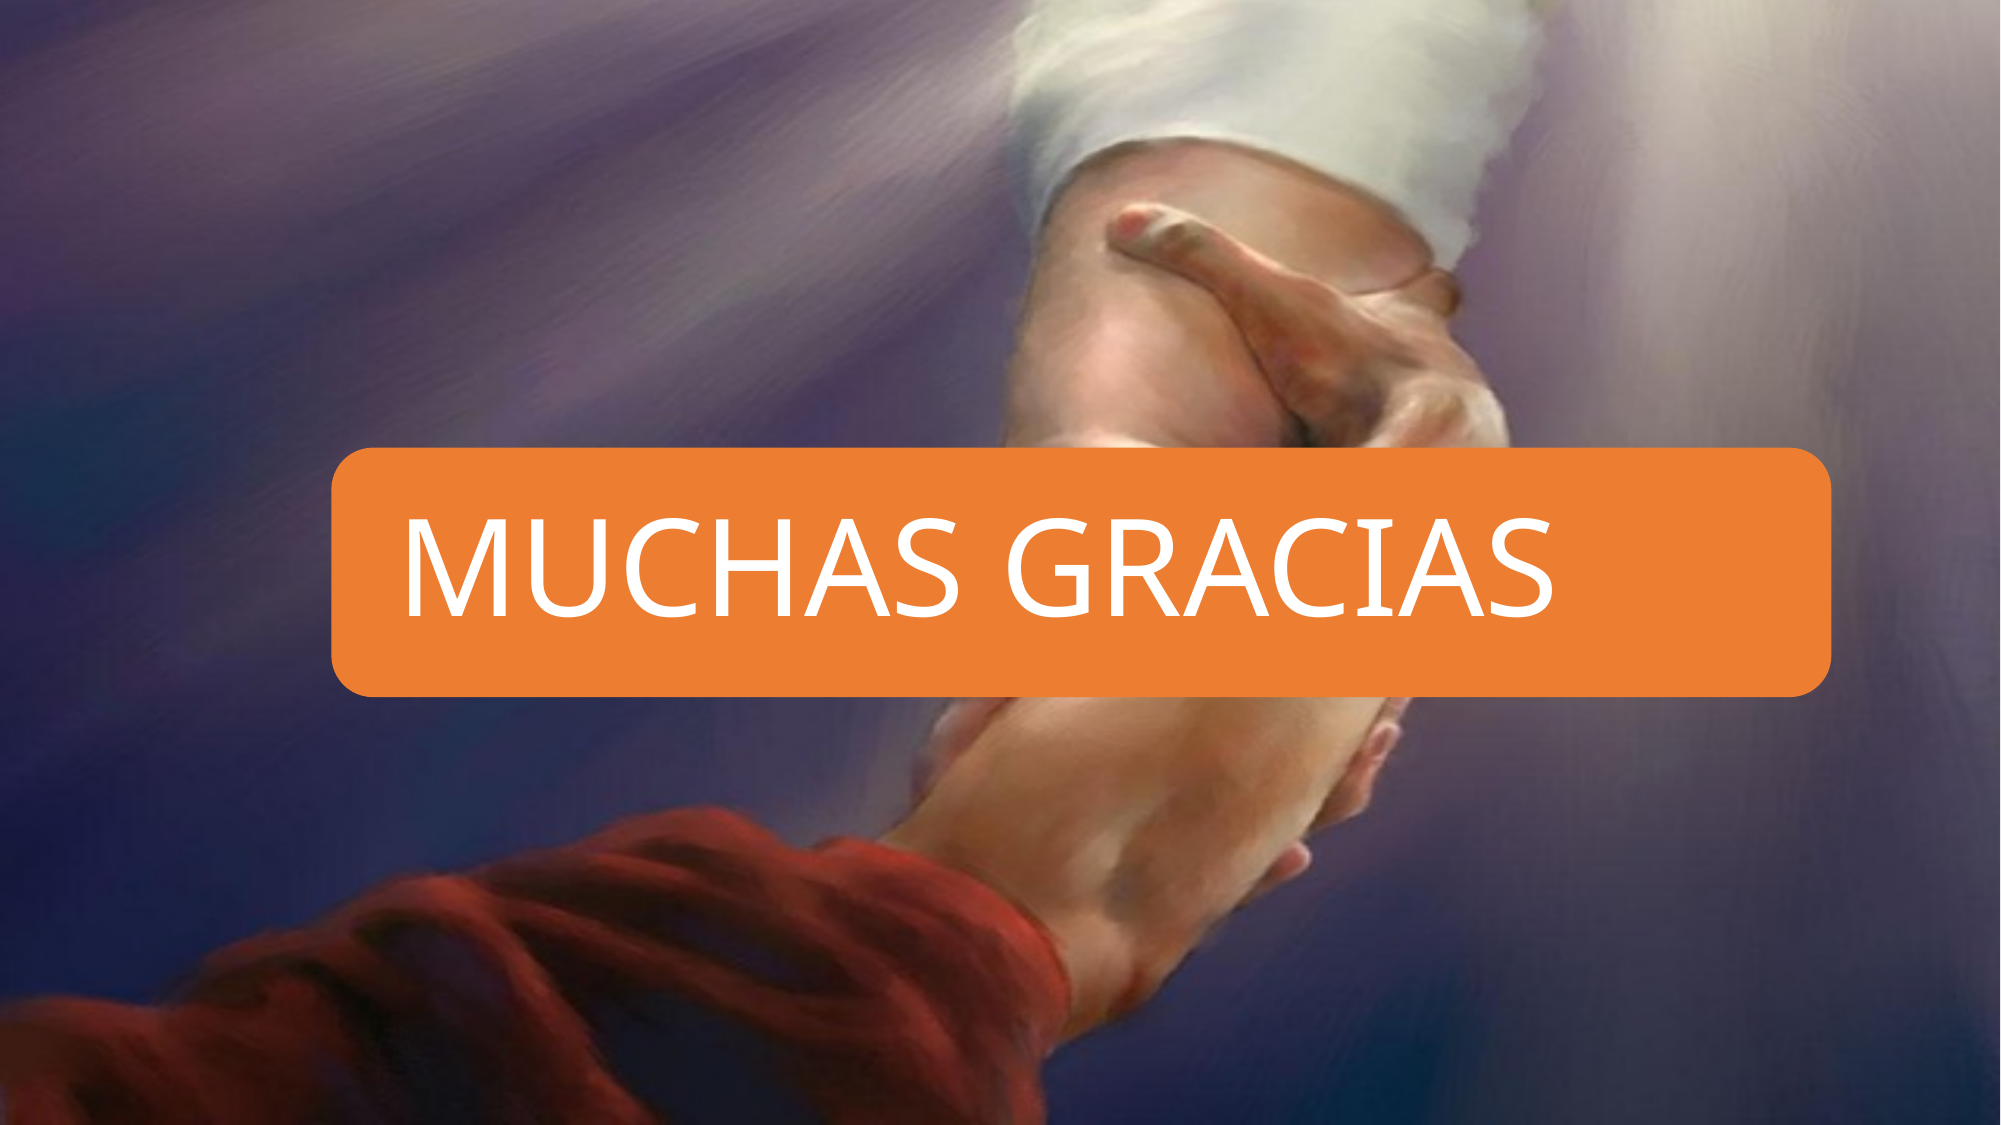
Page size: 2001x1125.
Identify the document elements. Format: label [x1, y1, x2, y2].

text_box [331, 376, 1832, 769]
picture [0, 0, 2001, 1125]
